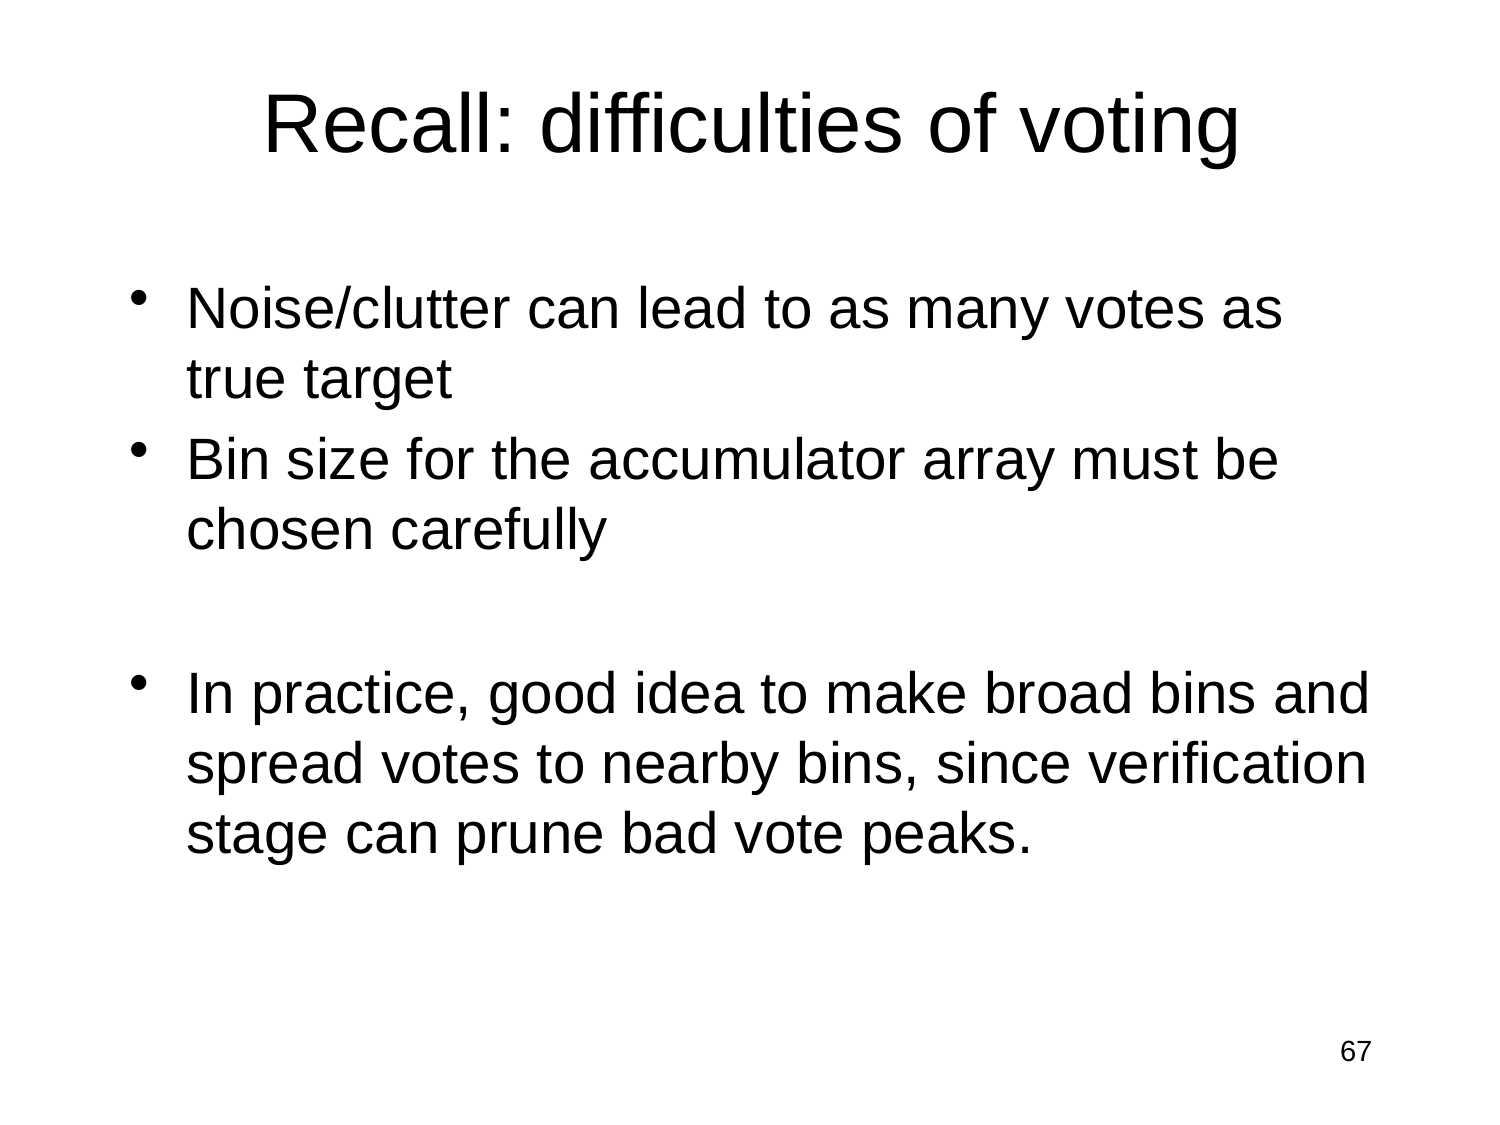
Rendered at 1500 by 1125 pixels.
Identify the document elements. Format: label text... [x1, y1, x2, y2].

list Noise/clutter can lead to as many votes as true target Bin size for the accumulator array must be chosen carefully In practice, good idea to make broad bins and spread votes to nearby bins, since verification stage can prune bad vote peaks. [114, 262, 1391, 938]
title Recall: difficulties of voting [114, 24, 1391, 213]
slide_number 67 [1074, 1024, 1388, 1101]
